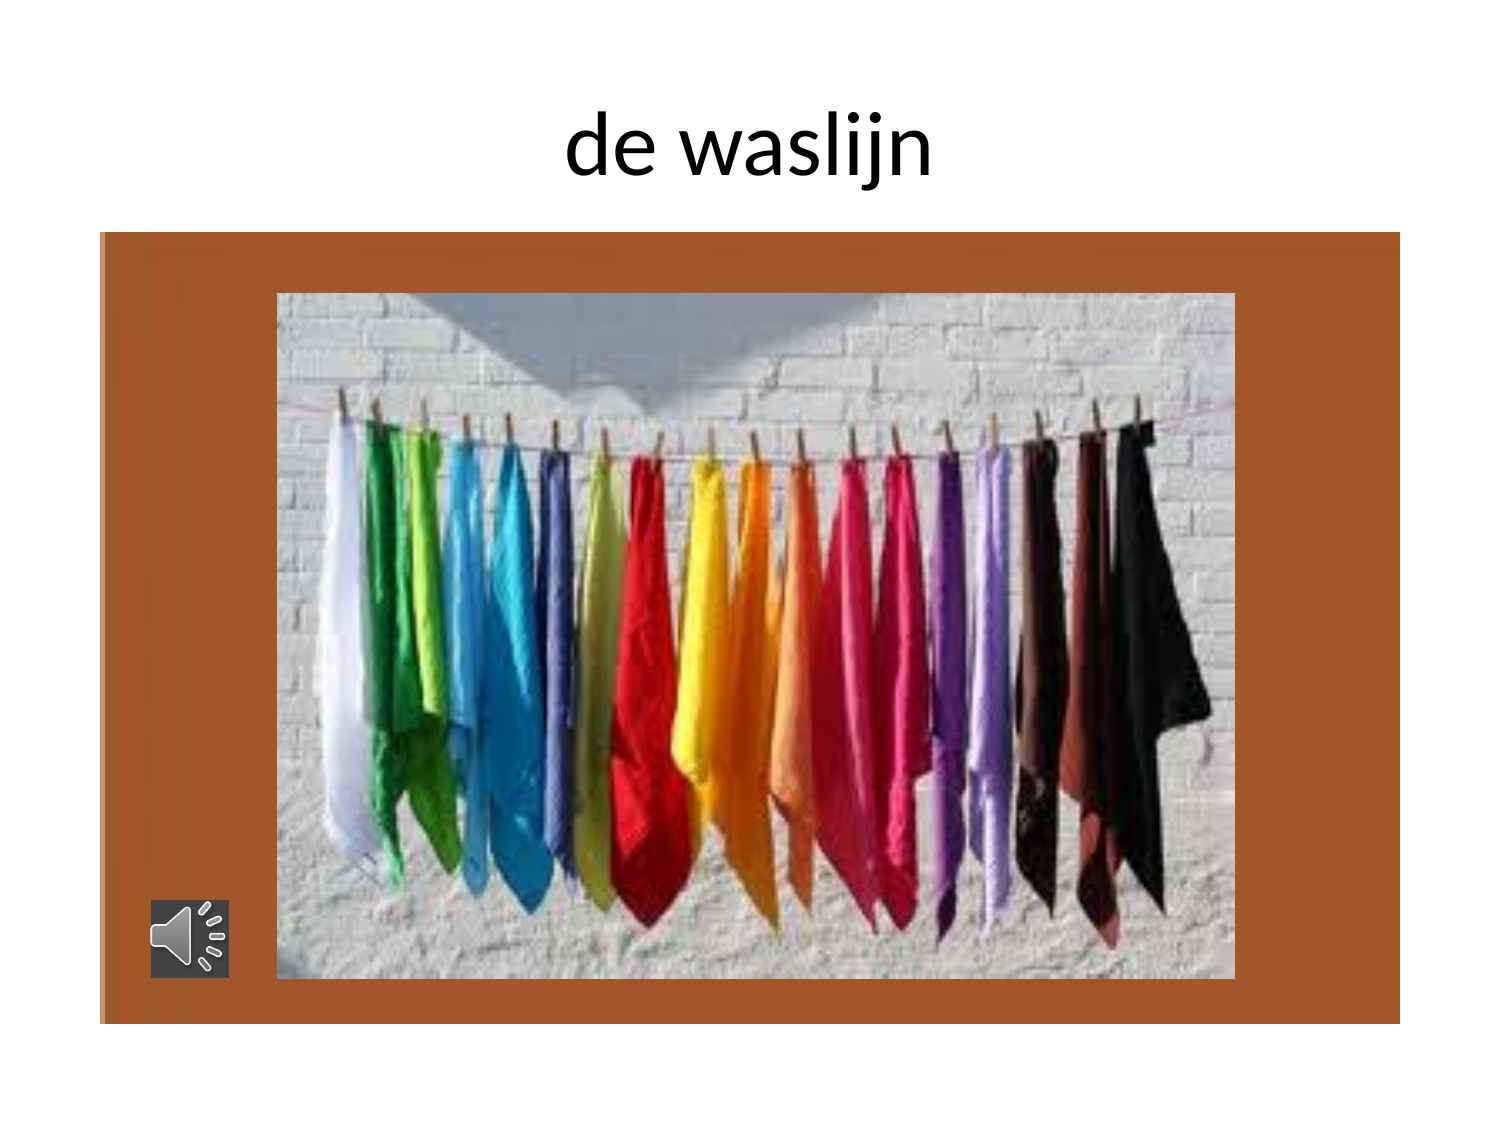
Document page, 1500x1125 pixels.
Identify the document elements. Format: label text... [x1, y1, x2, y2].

title de waslijn [75, 45, 1425, 233]
picture [100, 232, 1400, 1024]
